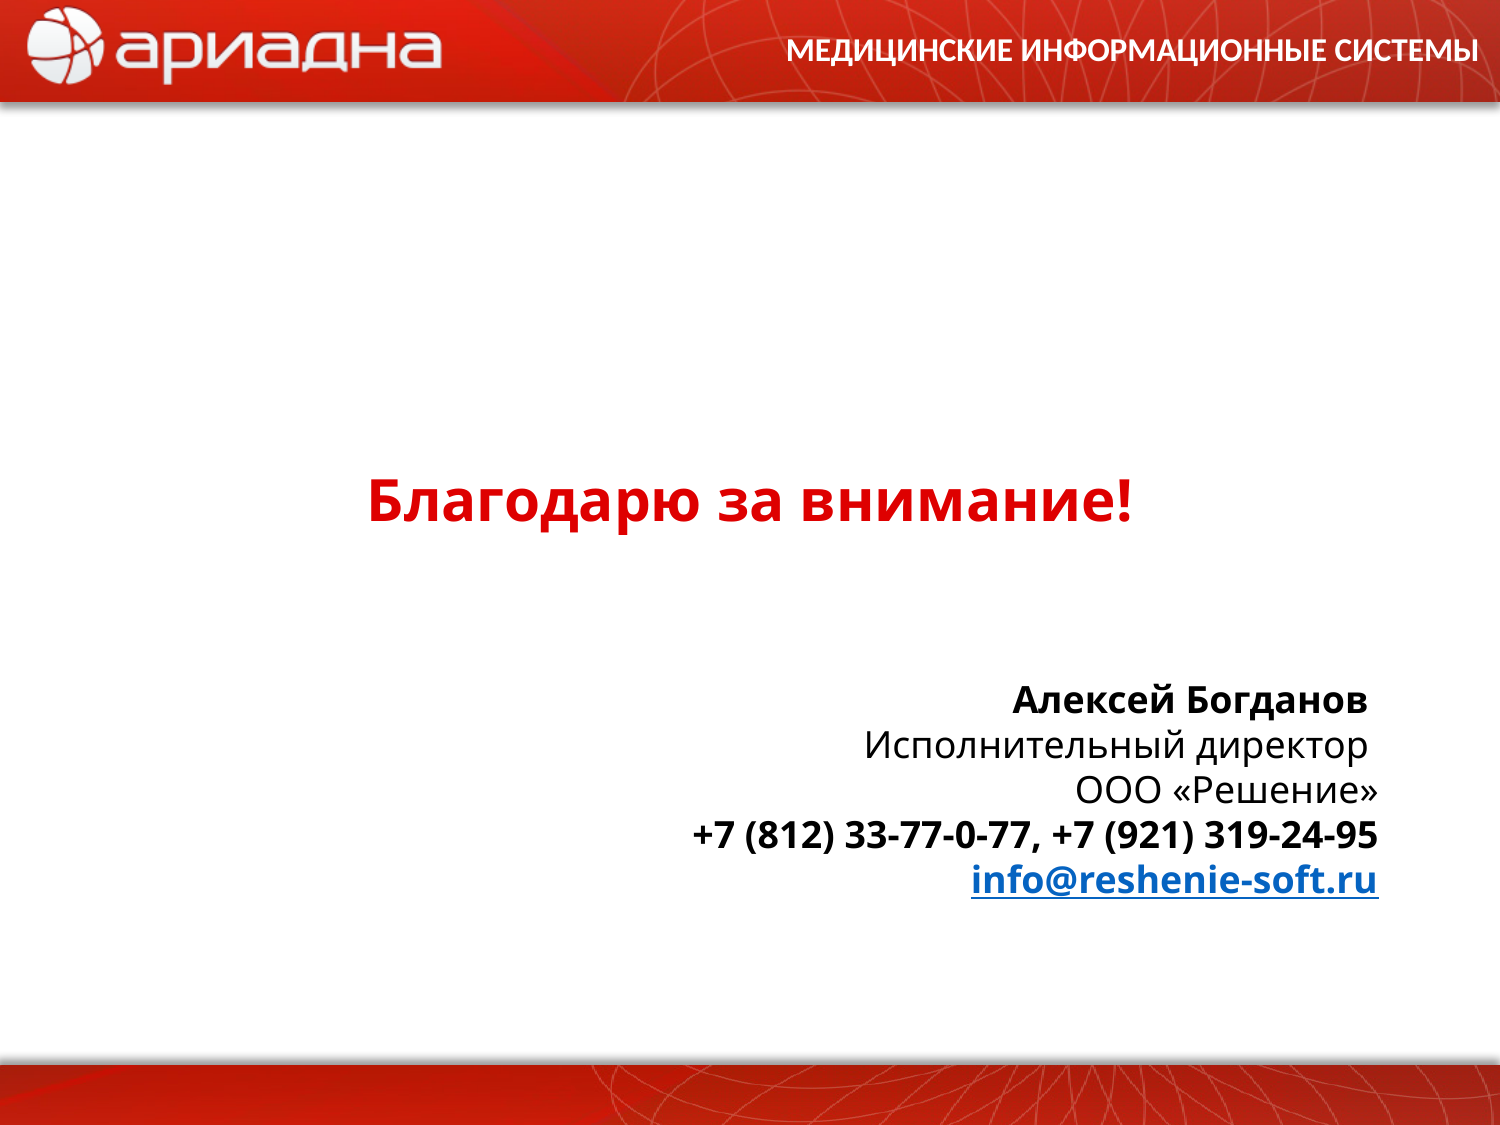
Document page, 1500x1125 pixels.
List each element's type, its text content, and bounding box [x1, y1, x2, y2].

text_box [0, 0, 1500, 102]
text_box Алексей Богданов Исполнительный директор ООО «Решение» +7 (812) 33-77-0-77, +7 (921) 319-24-95 info@reshenie-soft.ru [677, 668, 1394, 960]
text_box Благодарю за внимание! [53, 456, 1447, 541]
picture [0, 1065, 1500, 1125]
